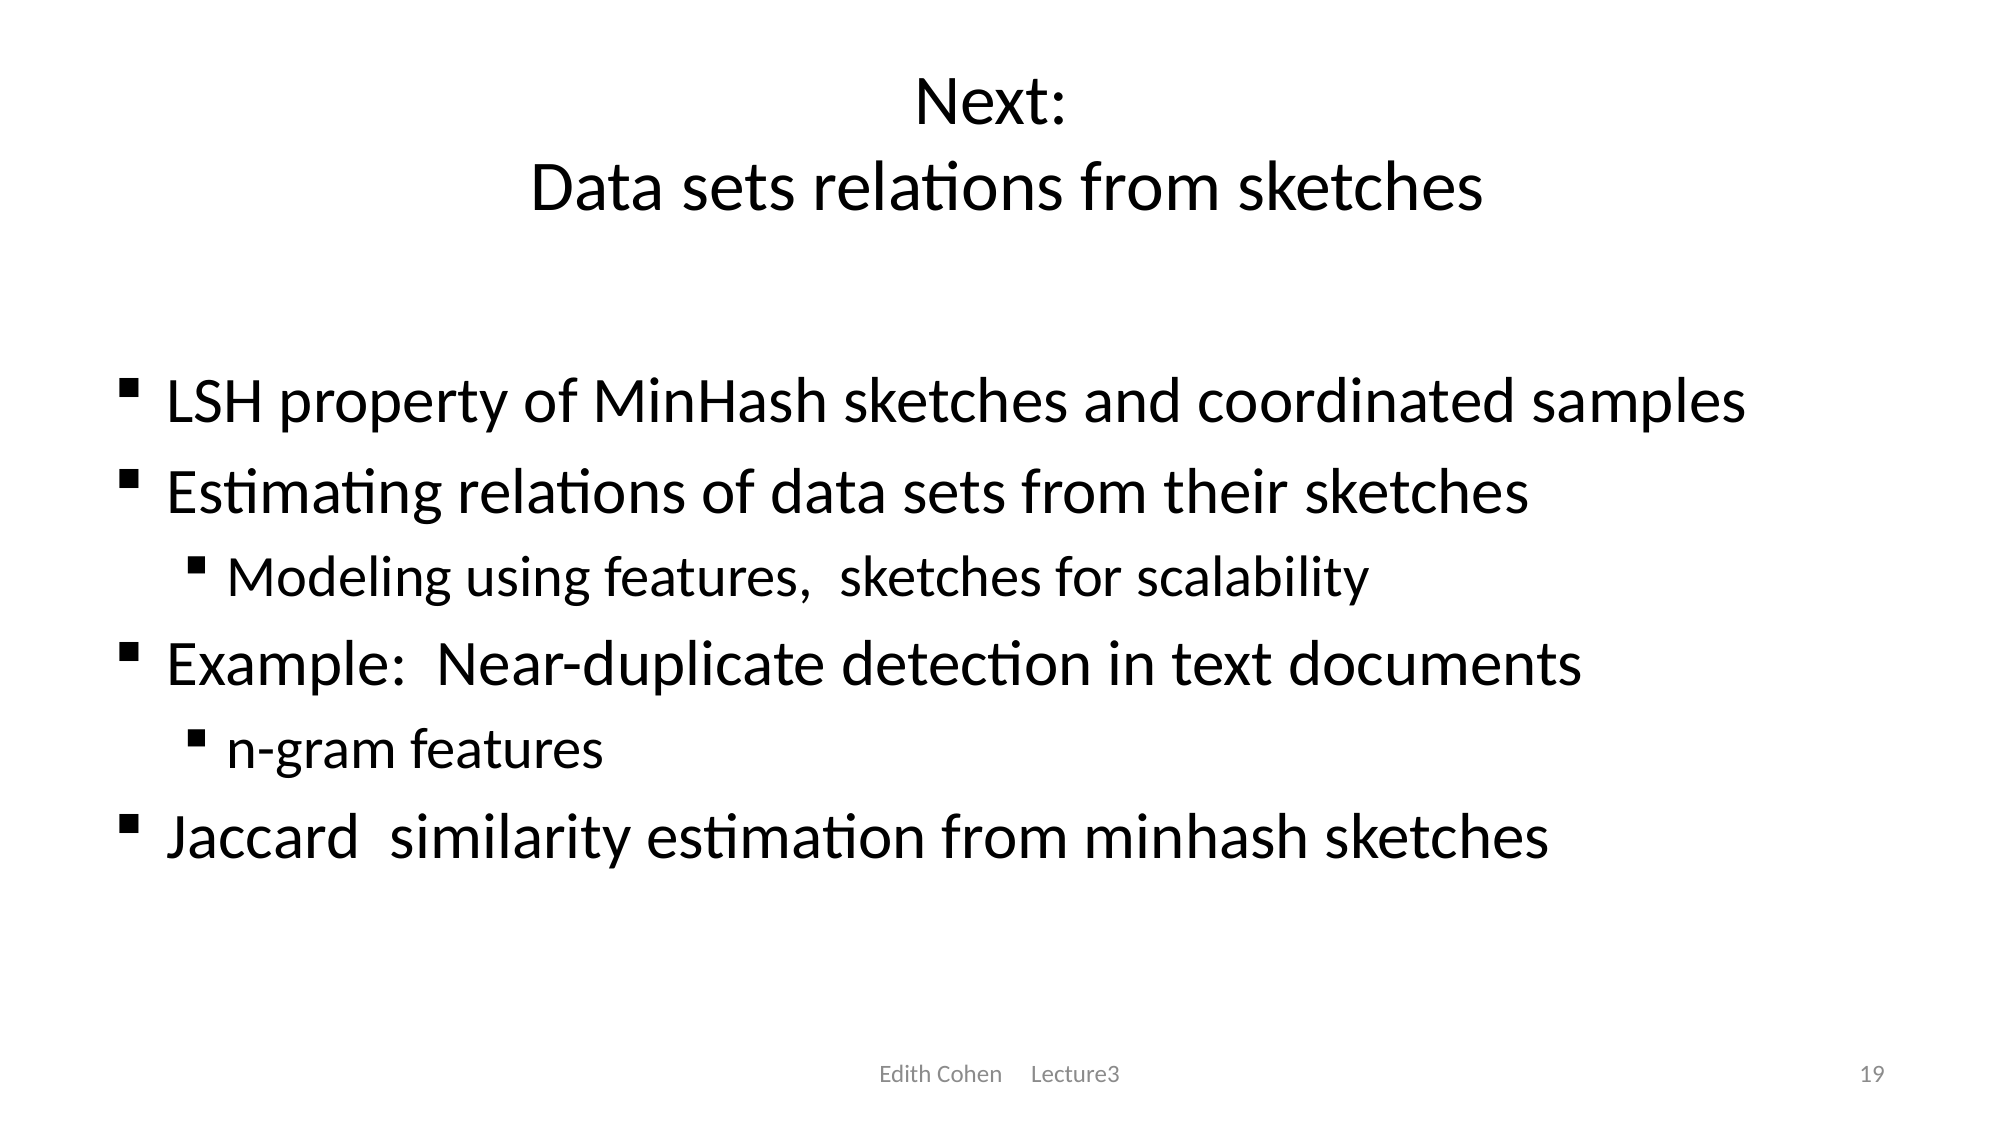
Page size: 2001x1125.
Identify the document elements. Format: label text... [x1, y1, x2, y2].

footer Edith Cohen Lecture3 [683, 1042, 1317, 1103]
slide_number 19 [1433, 1042, 1900, 1103]
title Next: Data sets relations from sketches [99, 45, 1900, 233]
list LSH property of MinHash sketches and coordinated samples Estimating relations of data sets from their sketches Modeling using features, sketches for scalability Example: Near-duplicate detection in text documents n-gram features Jaccard similarity estimation from minhash sketches [99, 350, 1775, 913]
